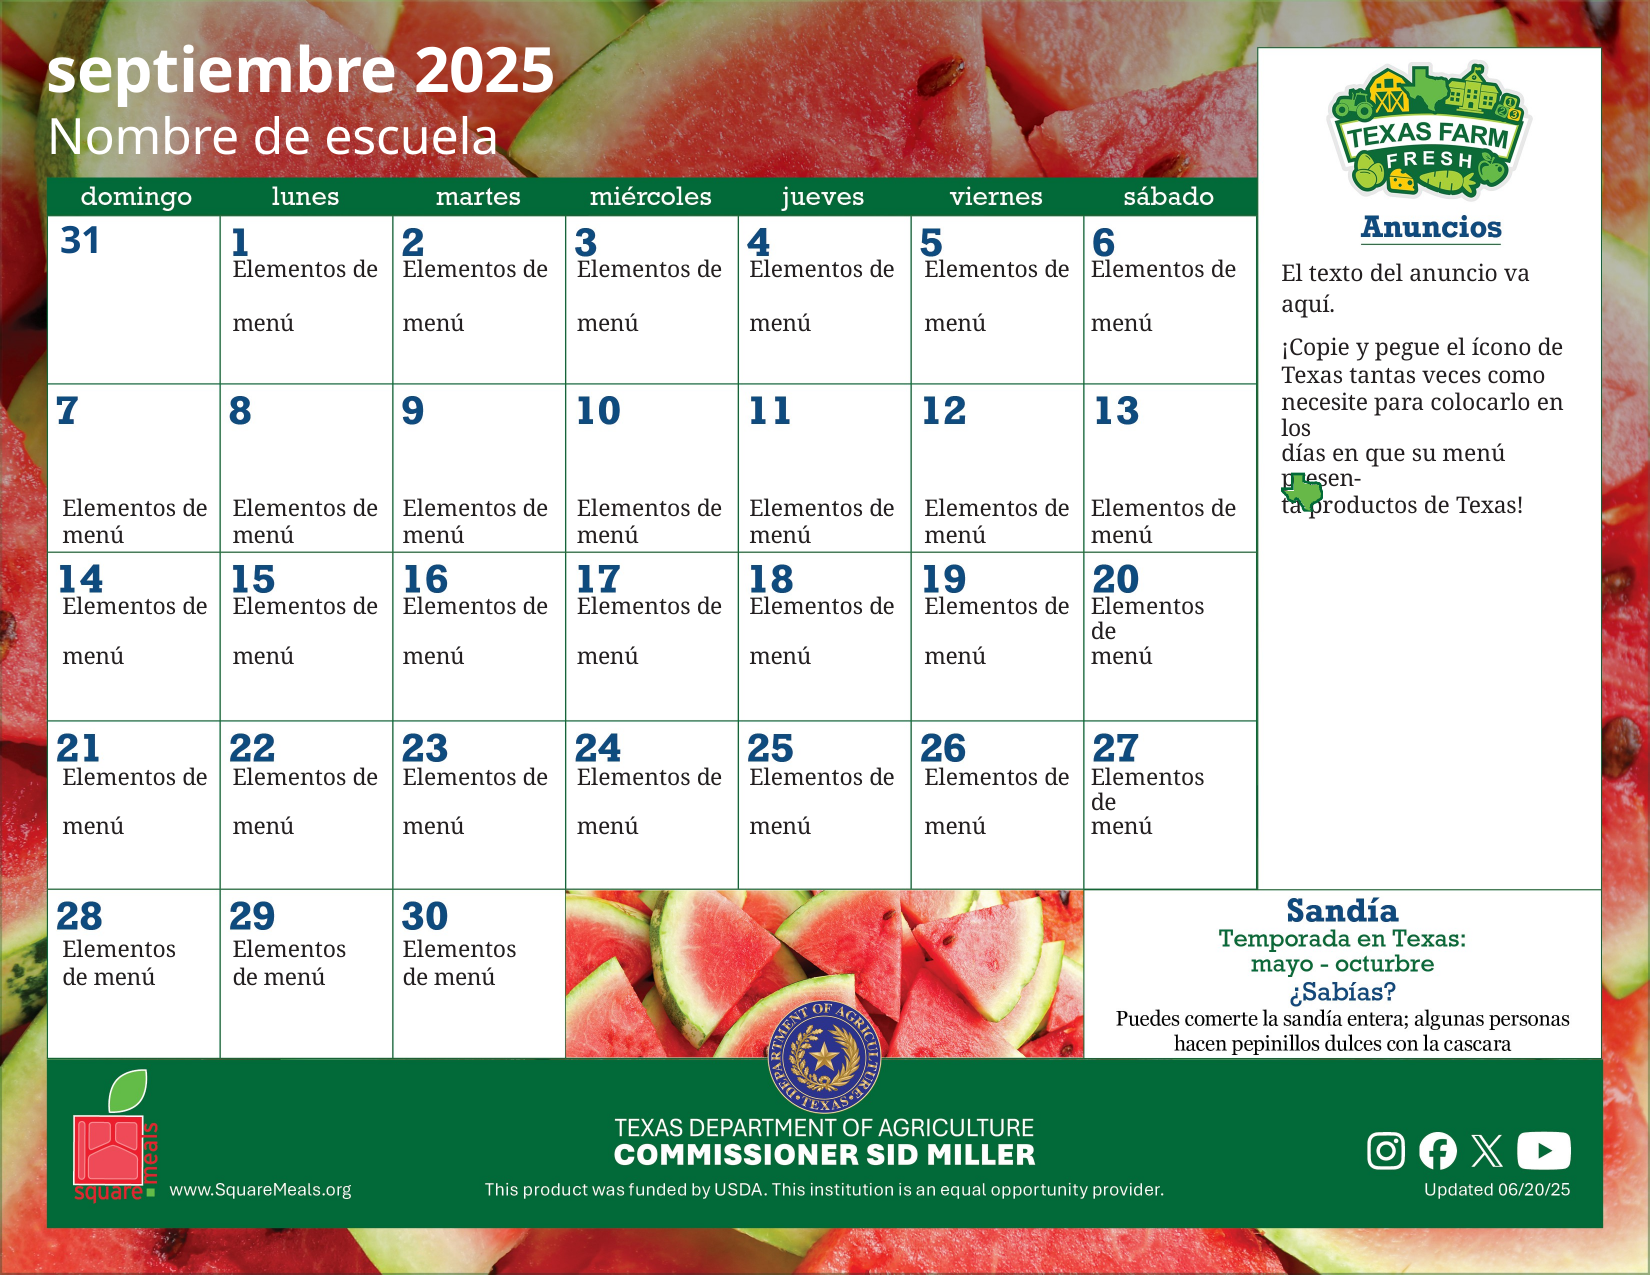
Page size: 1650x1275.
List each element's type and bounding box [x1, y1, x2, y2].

text_box [1280, 472, 1324, 512]
picture [0, 0, 1650, 1275]
